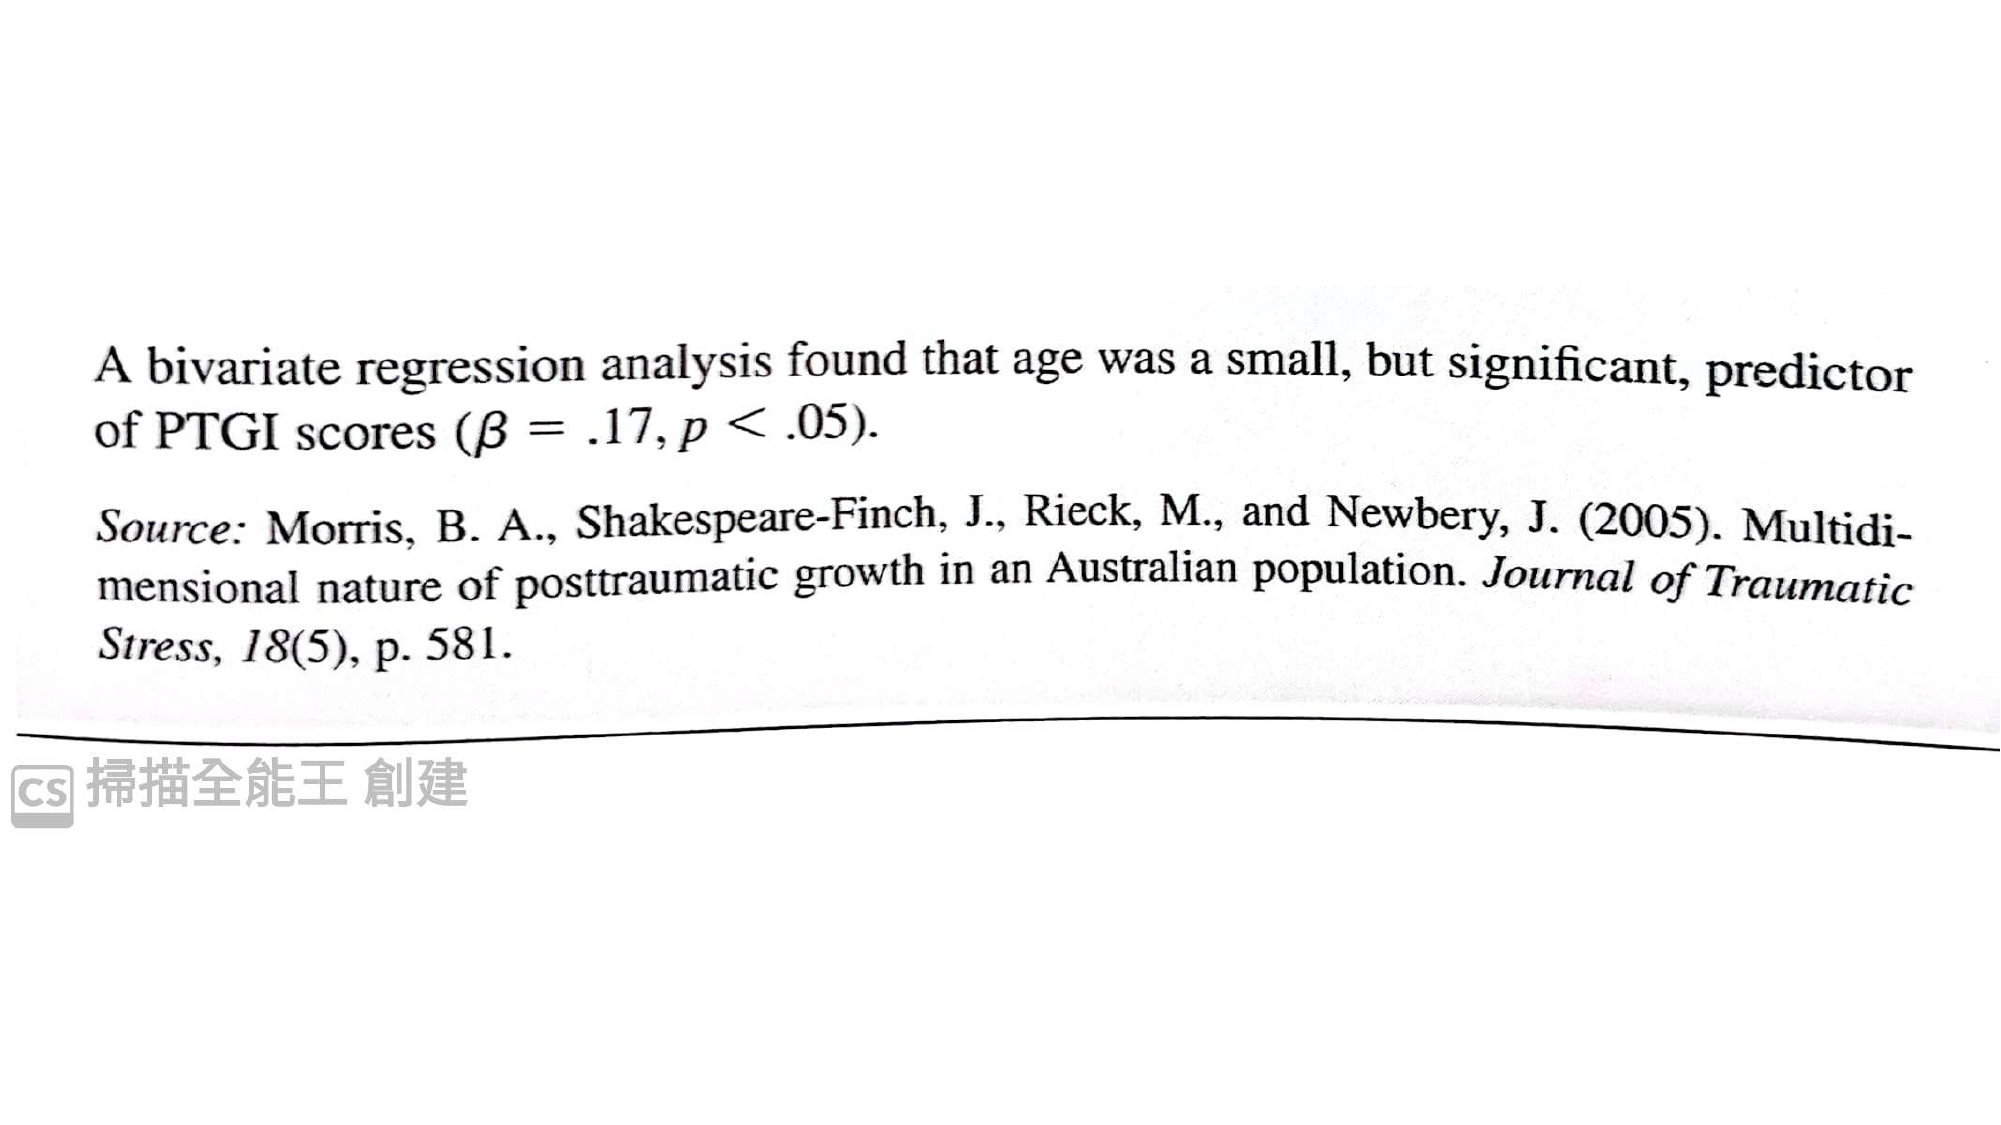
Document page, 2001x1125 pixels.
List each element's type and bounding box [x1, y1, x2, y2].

picture [0, 286, 2000, 839]
